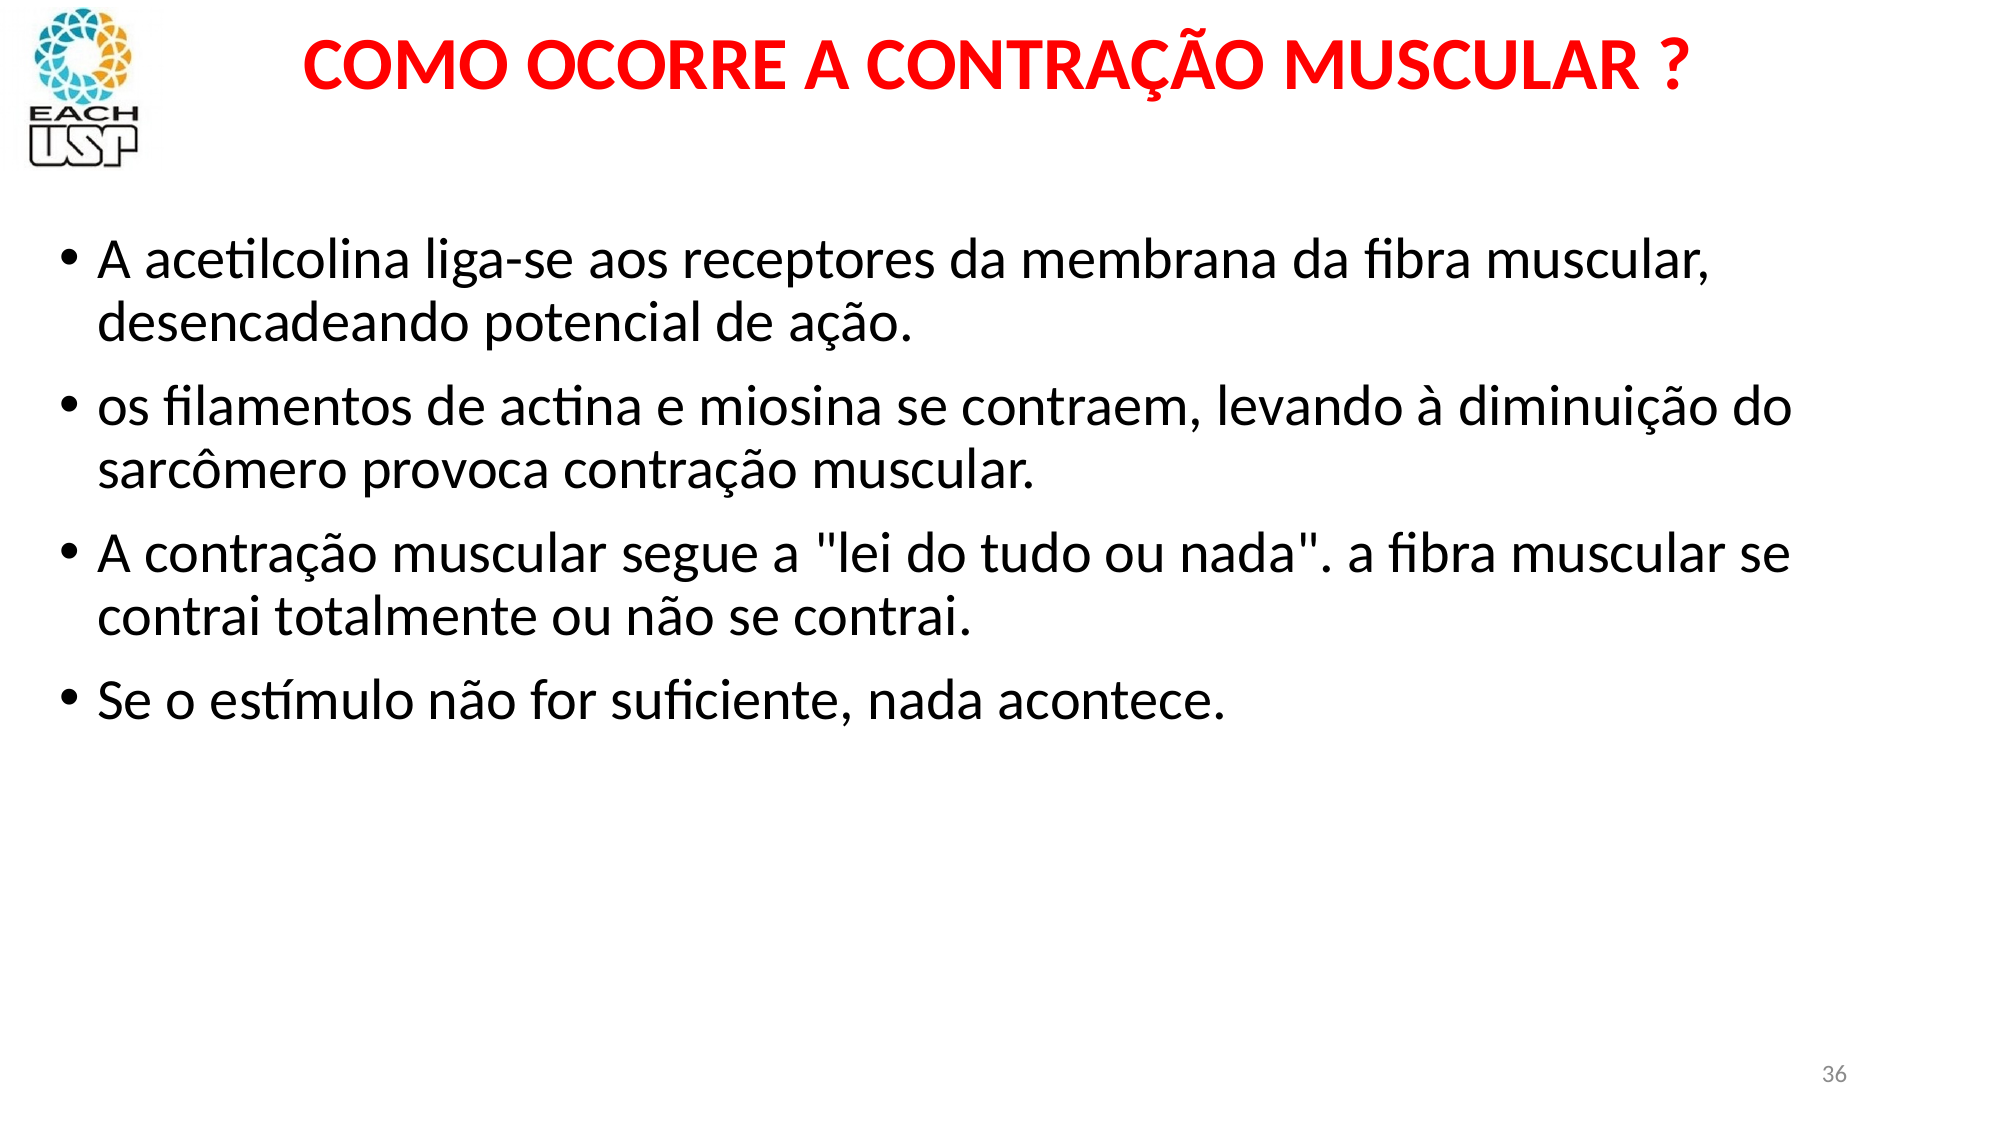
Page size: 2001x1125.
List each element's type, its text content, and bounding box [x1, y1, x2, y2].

text_box COMO OCORRE A CONTRAÇÃO MUSCULAR ? [194, 7, 1802, 112]
picture [0, 7, 164, 171]
list A acetilcolina liga-se aos receptores da membrana da fibra muscular, desencadeando potencial de ação. os filamentos de actina e miosina se contraem, levando à diminuição do sarcômero provoca contração muscular. A contração muscular segue a "lei do tudo ou nada". a fibra muscular se contrai totalmente ou não se contrai. Se o estímulo não for suficiente, nada acontece. [44, 221, 1978, 935]
slide_number 36 [1412, 1042, 1863, 1103]
